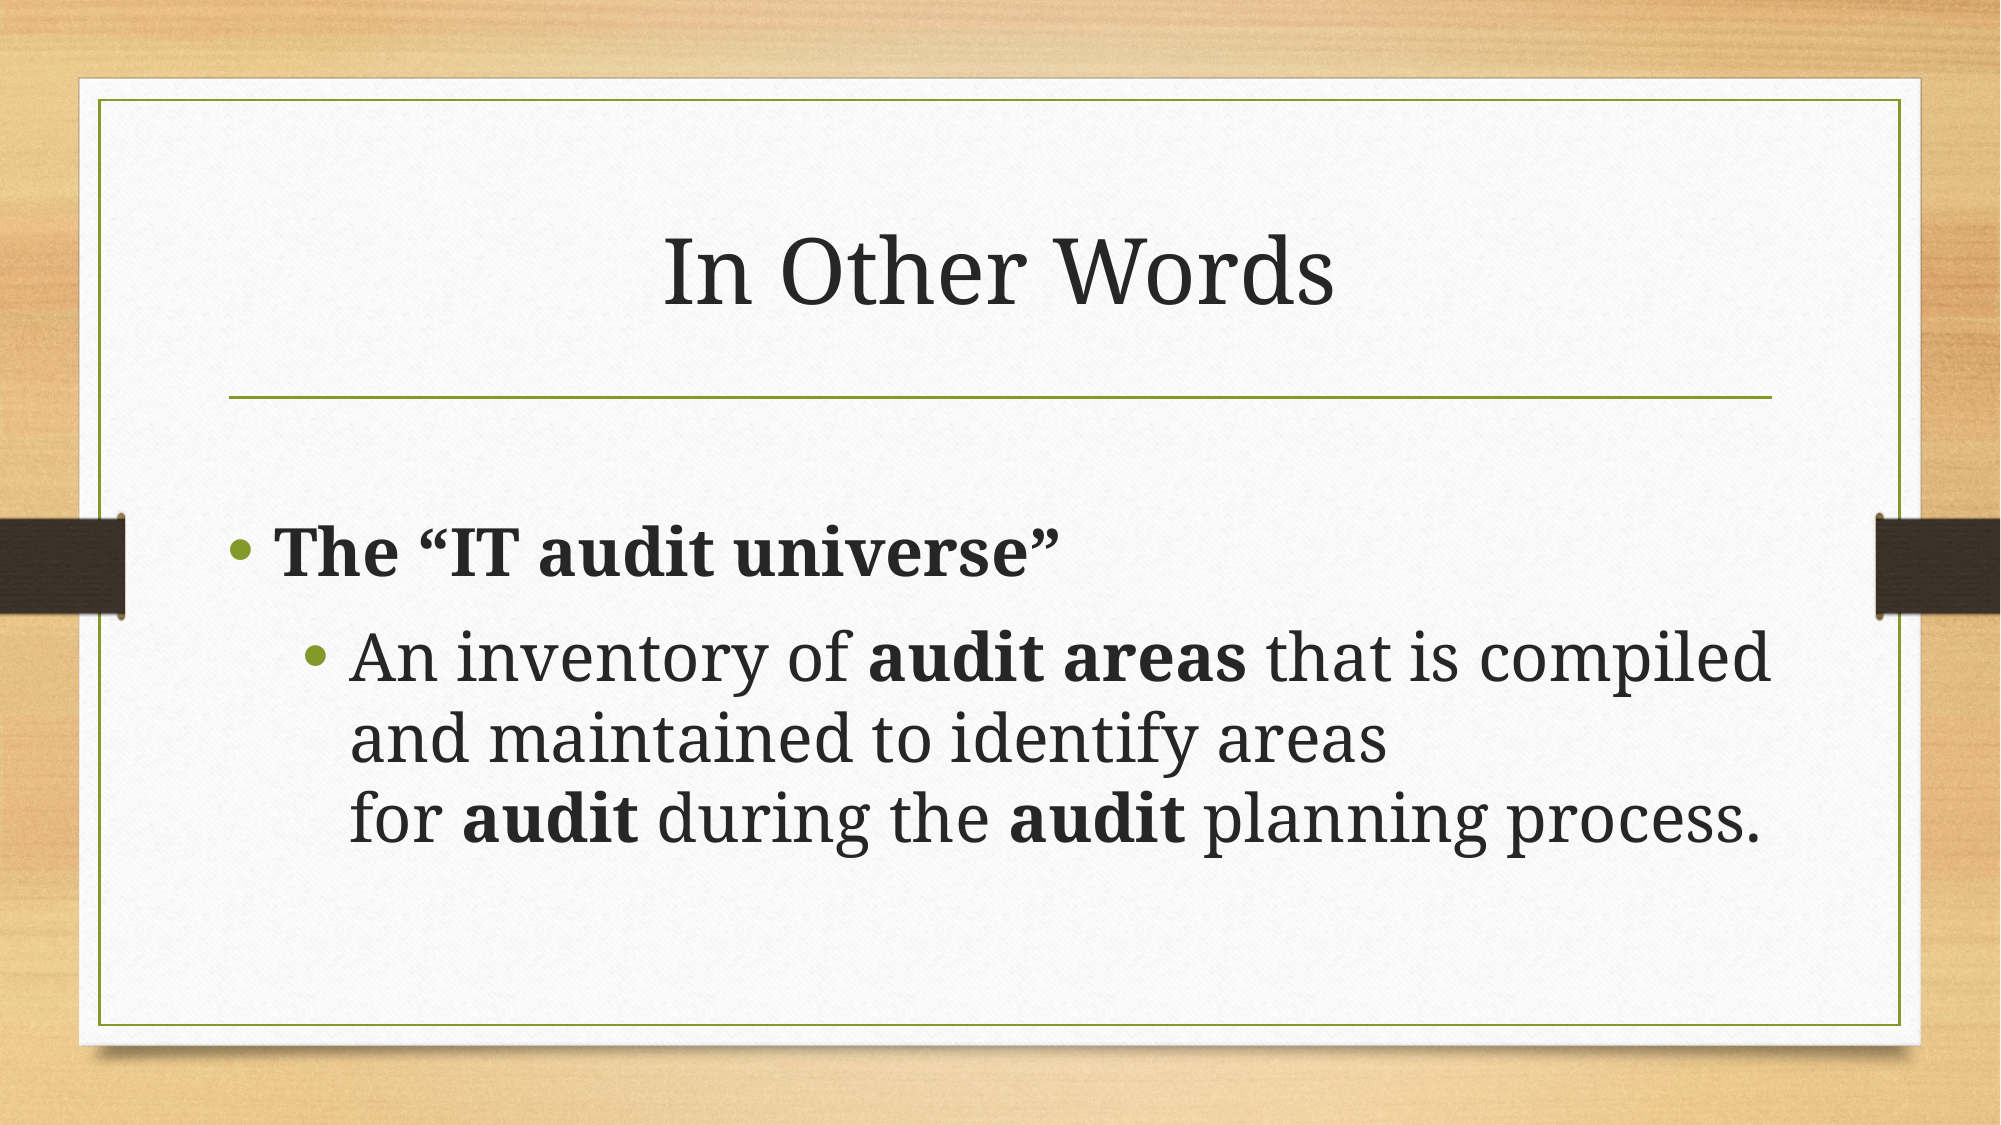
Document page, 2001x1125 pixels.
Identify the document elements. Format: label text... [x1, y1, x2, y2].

list The “IT audit universe” An inventory of audit areas that is compiled and maintained to identify areas for audit during the audit planning process. [212, 501, 1788, 964]
title In Other Words [212, 161, 1788, 375]
picture [0, 0, 2001, 1125]
